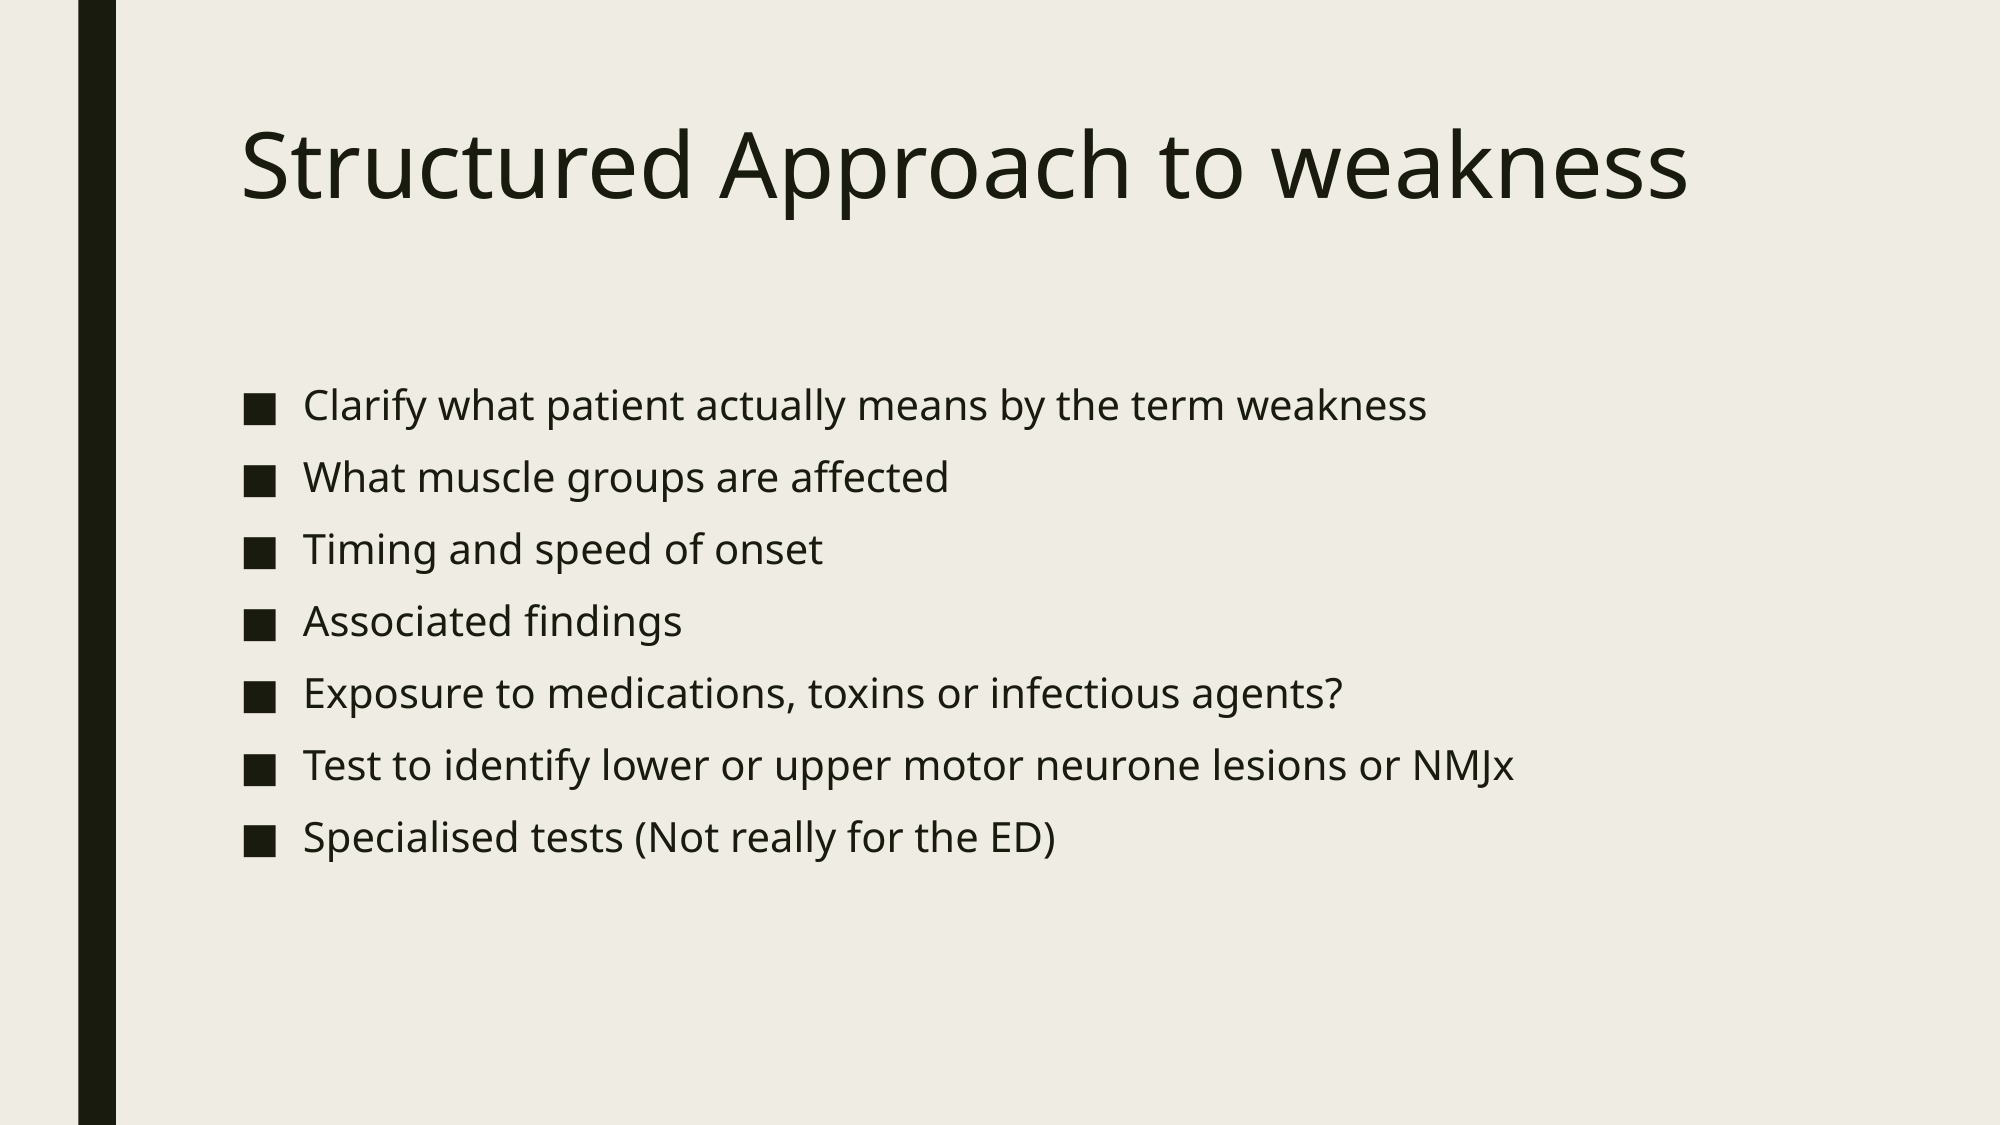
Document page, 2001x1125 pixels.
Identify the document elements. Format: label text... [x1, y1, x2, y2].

title Structured Approach to weakness [225, 112, 1800, 357]
list Clarify what patient actually means by the term weakness What muscle groups are affected Timing and speed of onset Associated findings Exposure to medications, toxins or infectious agents? Test to identify lower or upper motor neurone lesions or NMJx Specialised tests (Not really for the ED) [225, 375, 1800, 963]
